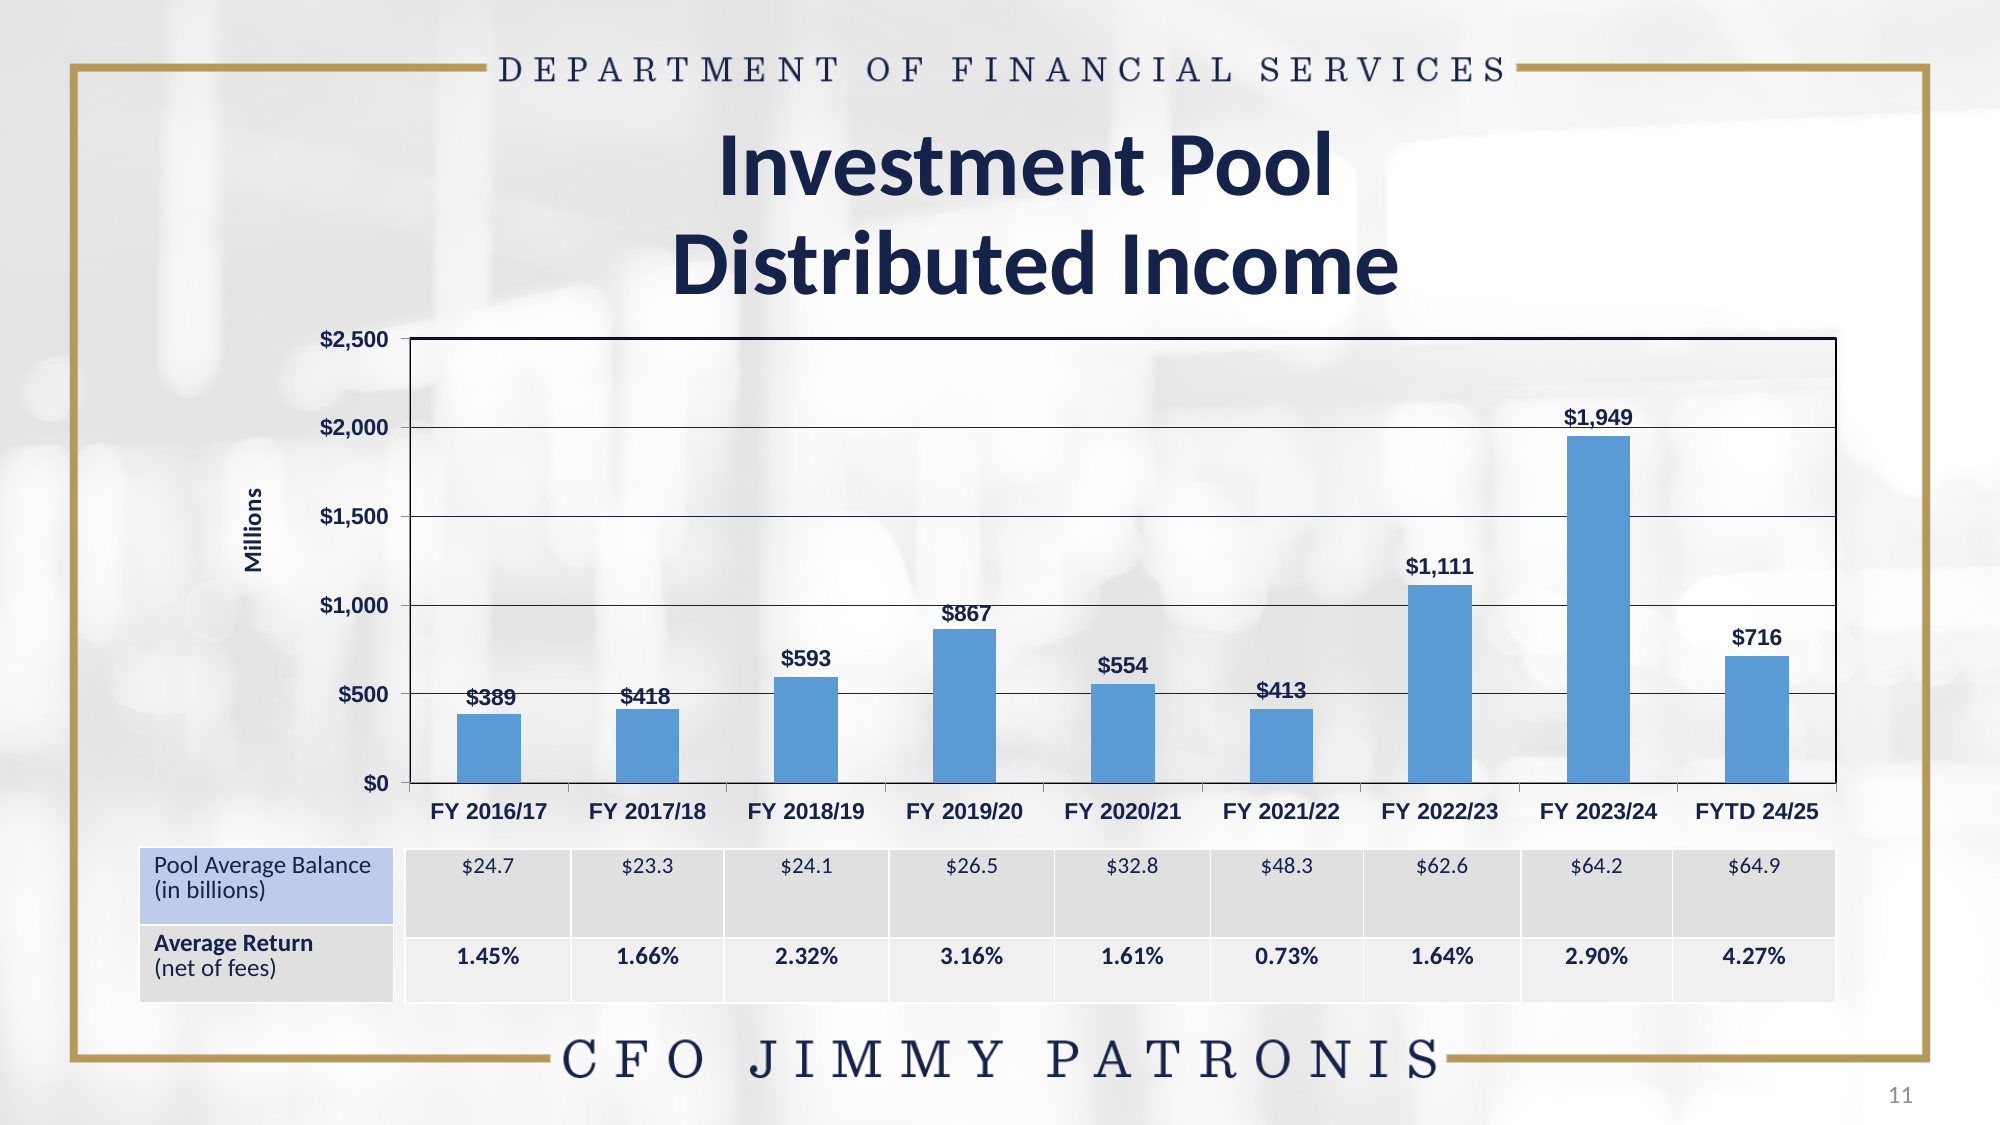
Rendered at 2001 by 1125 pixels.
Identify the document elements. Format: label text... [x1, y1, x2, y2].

table_header $24.1 [725, 850, 888, 937]
table_cell 0.73% [1211, 939, 1363, 1002]
slide_number 11 [1478, 1063, 1929, 1124]
table_cell 2.32% [725, 939, 888, 1002]
picture [0, 0, 2000, 1125]
table_cell 1.61% [1055, 939, 1210, 1002]
table_cell 4.27% [1673, 939, 1835, 1002]
table_cell 1.45% [406, 939, 570, 1002]
table_cell 1.66% [572, 939, 723, 1002]
title Investment Pool Distributed Income [374, 121, 1700, 273]
table_cell Average Return (net of fees) [140, 926, 393, 1002]
table_header $64.9 [1673, 850, 1835, 937]
table_header $24.7 [406, 850, 570, 937]
table_header $62.6 [1364, 850, 1520, 937]
table_header Pool Average Balance (in billions) [140, 848, 393, 924]
table_header $64.2 [1522, 850, 1672, 937]
chart [221, 273, 1853, 837]
table_header $48.3 [1211, 850, 1363, 937]
table_header $32.8 [1055, 850, 1210, 937]
table_header $23.3 [572, 850, 723, 937]
table_header $26.5 [890, 850, 1054, 937]
table_cell 1.64% [1364, 939, 1520, 1002]
table_cell 2.90% [1522, 939, 1672, 1002]
table_cell 3.16% [890, 939, 1054, 1002]
